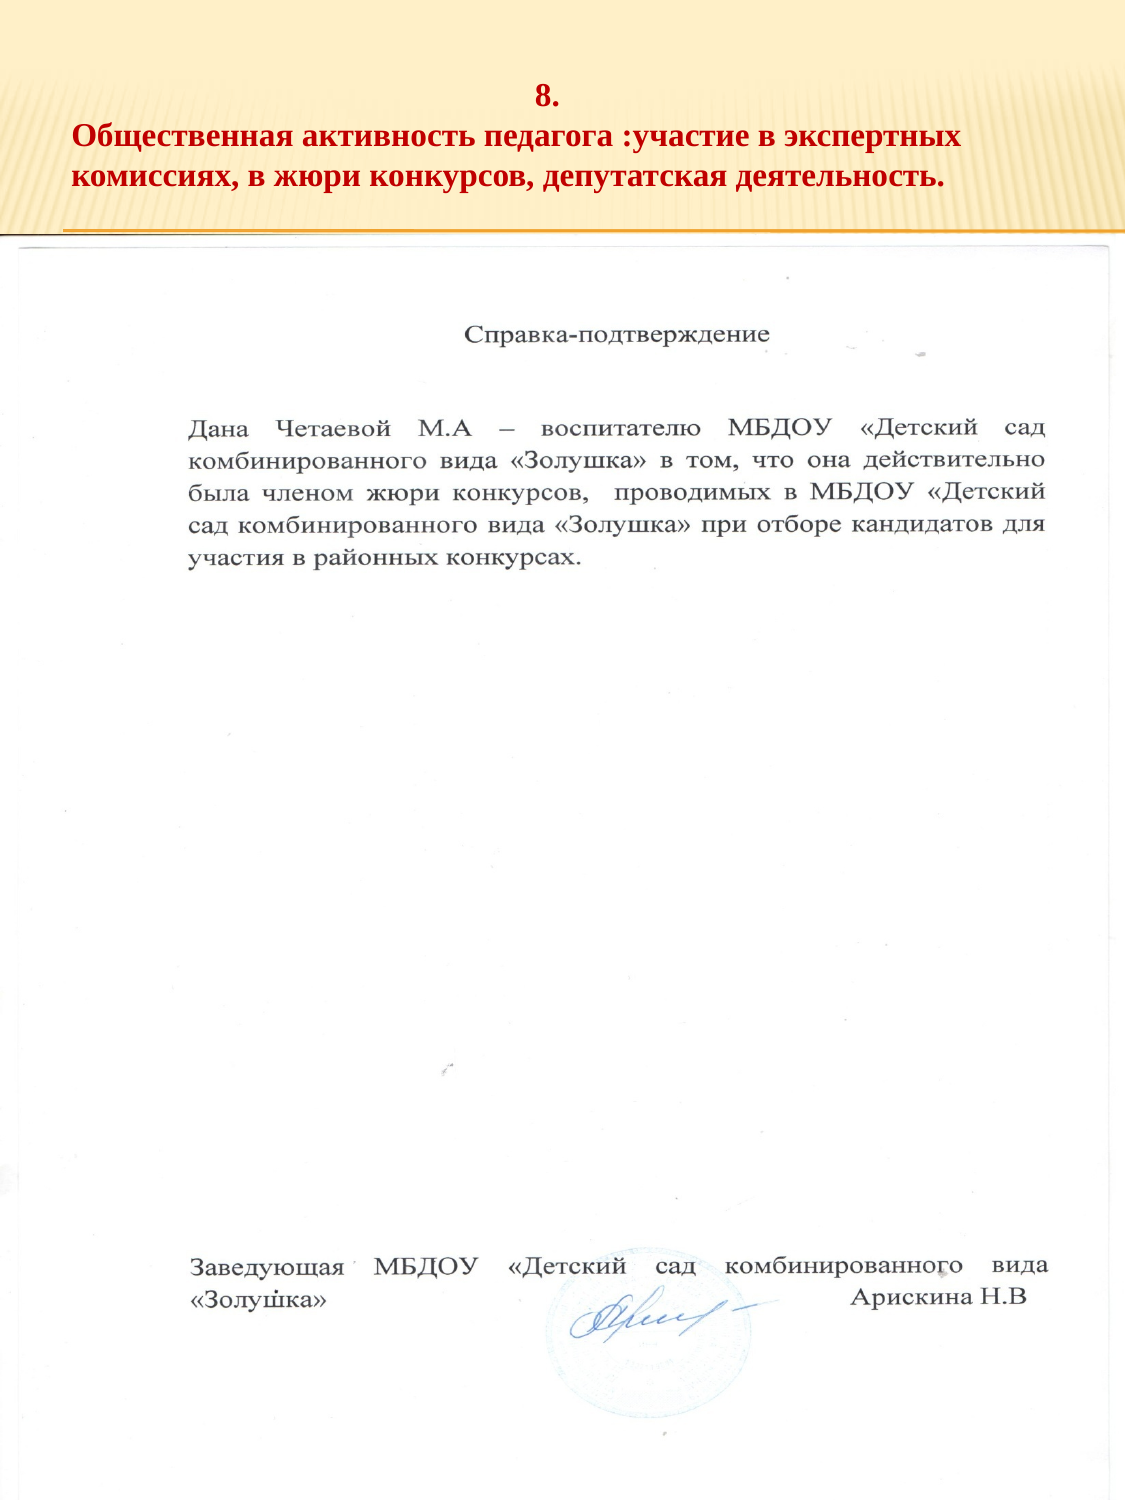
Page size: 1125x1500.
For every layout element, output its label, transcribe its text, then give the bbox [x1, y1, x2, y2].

picture [0, 234, 1125, 1500]
title 8. Общественная активность педагога :участие в экспертных комиссиях, в жюри конкурсов, депутатская деятельность. [56, 41, 1125, 225]
